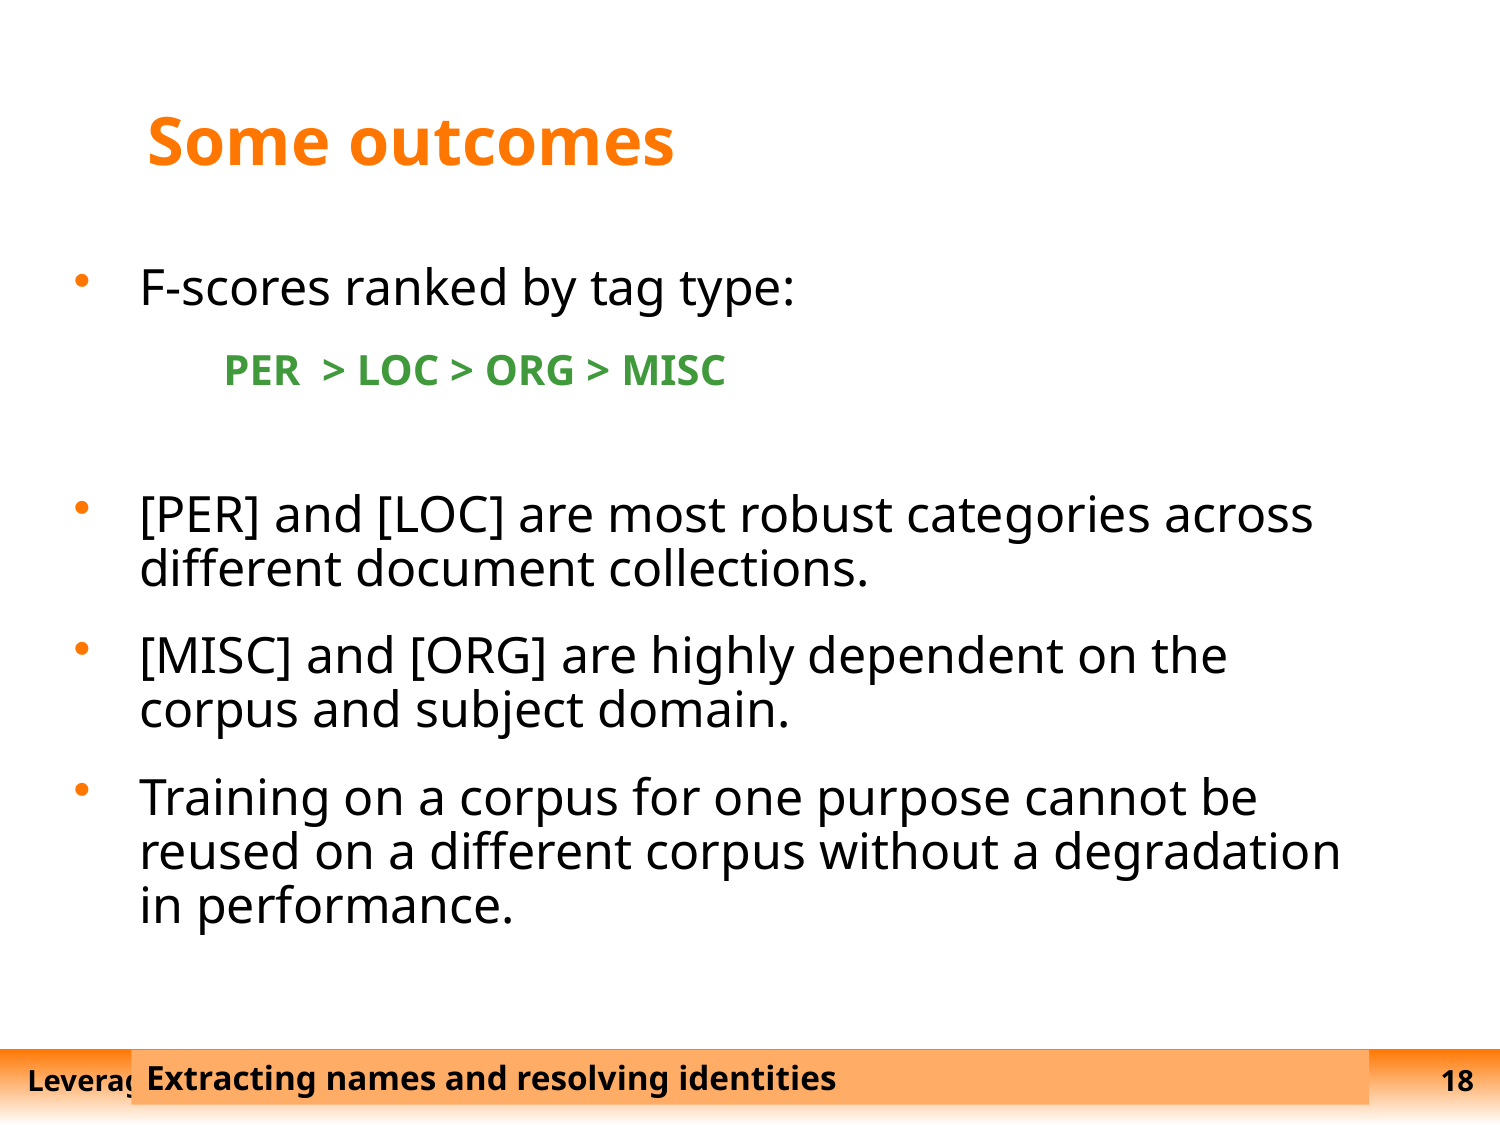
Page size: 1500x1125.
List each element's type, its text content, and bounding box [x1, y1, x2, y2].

list F-scores ranked by tag type: PER > LOC > ORG > MISC [PER] and [LOC] are most robust categories across different document collections. [MISC] and [ORG] are highly dependent on the corpus and subject domain. Training on a corpus for one purpose cannot be reused on a different corpus without a degradation in performance. [71, 261, 1382, 988]
text_box Extracting names and resolving identities [131, 1049, 1370, 1105]
text_box Some outcomes [133, 91, 691, 187]
